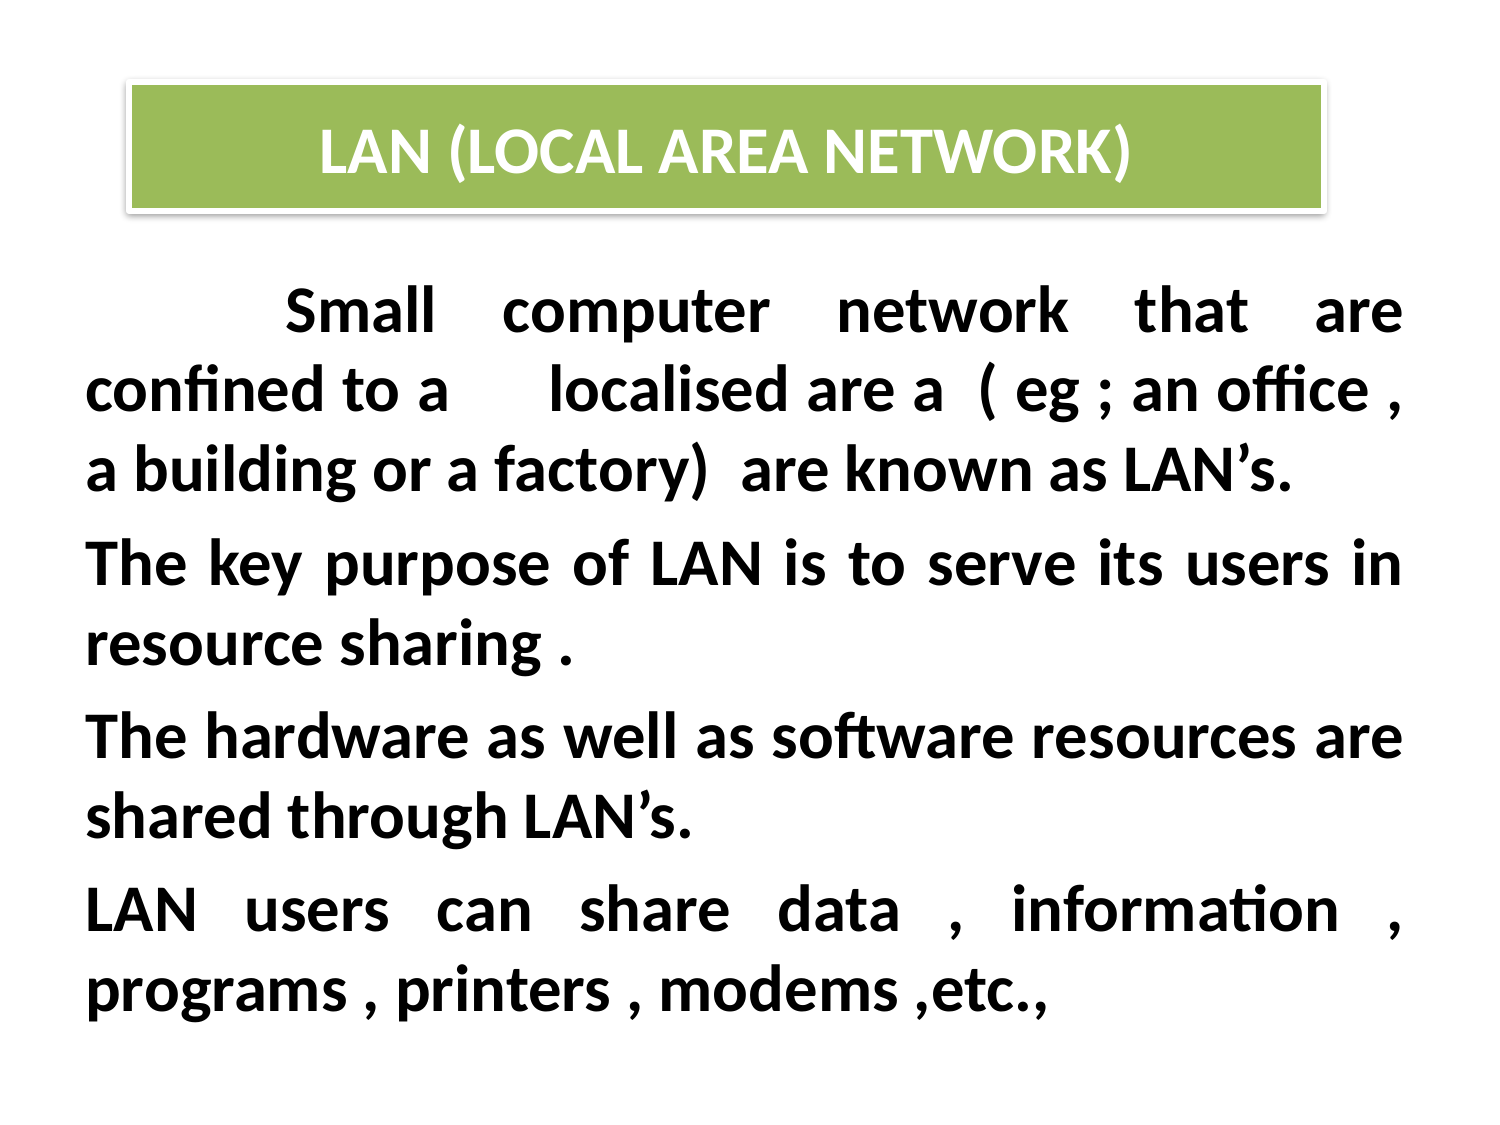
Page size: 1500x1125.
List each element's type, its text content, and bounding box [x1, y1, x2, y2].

text_box LAN (LOCAL AREA NETWORK) [126, 79, 1327, 214]
list Small computer network that are confined to a localised are a ( eg ; an office , a building or a factory) are known as LAN’s. The key purpose of LAN is to serve its users in resource sharing . The hardware as well as software resources are shared through LAN’s. LAN users can share data , information , programs , printers , modems ,etc., [70, 257, 1421, 1102]
